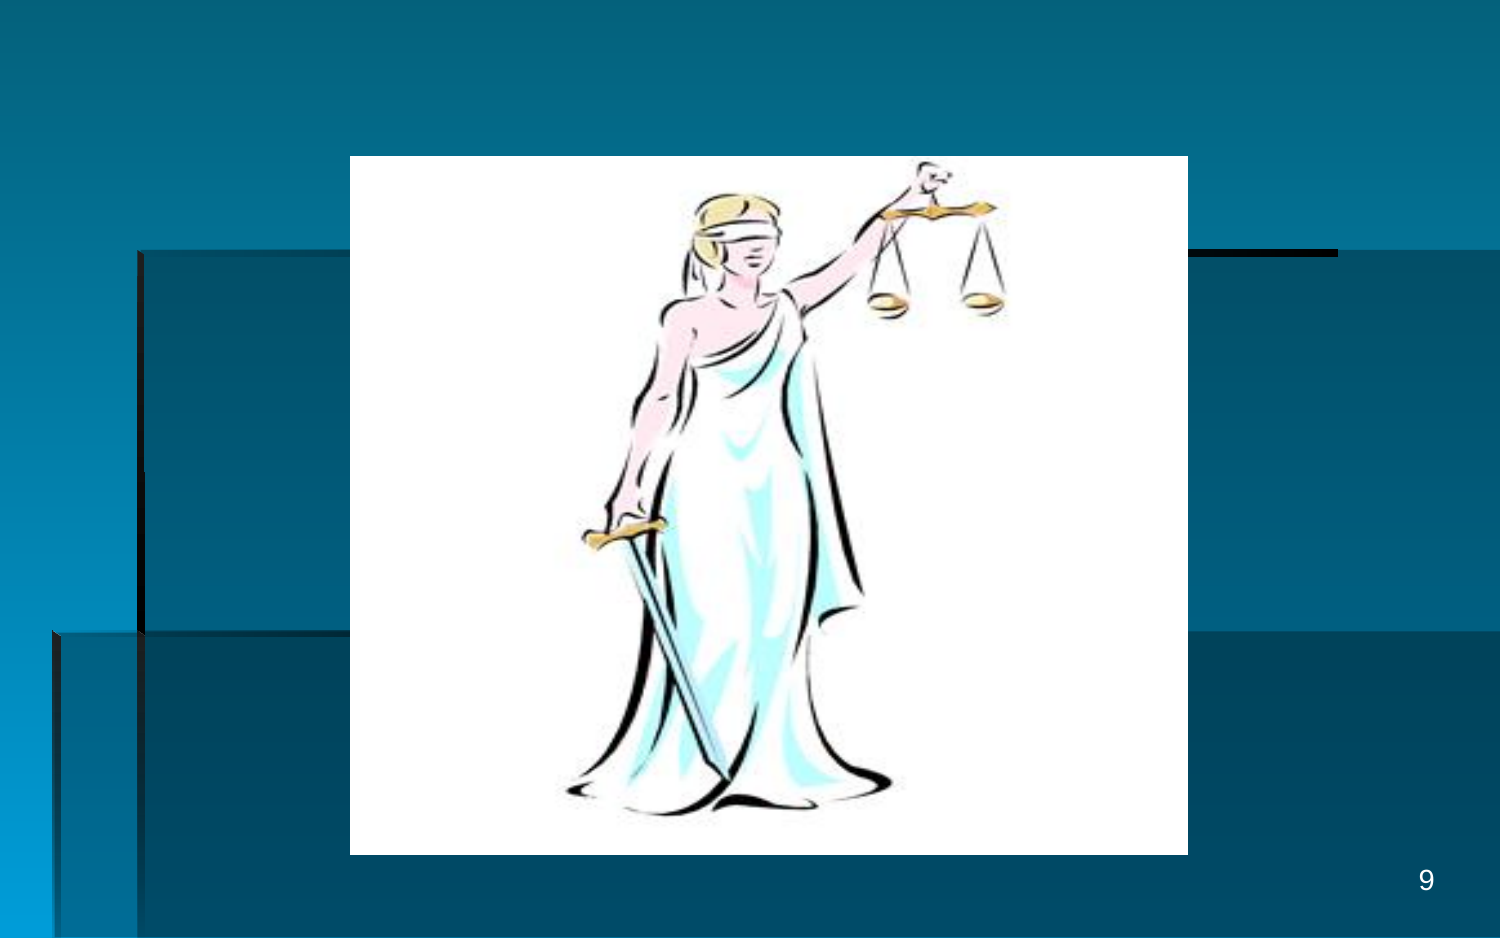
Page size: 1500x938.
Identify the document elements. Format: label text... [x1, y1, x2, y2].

slide_number 9 [1137, 853, 1451, 920]
picture [351, 157, 1188, 854]
